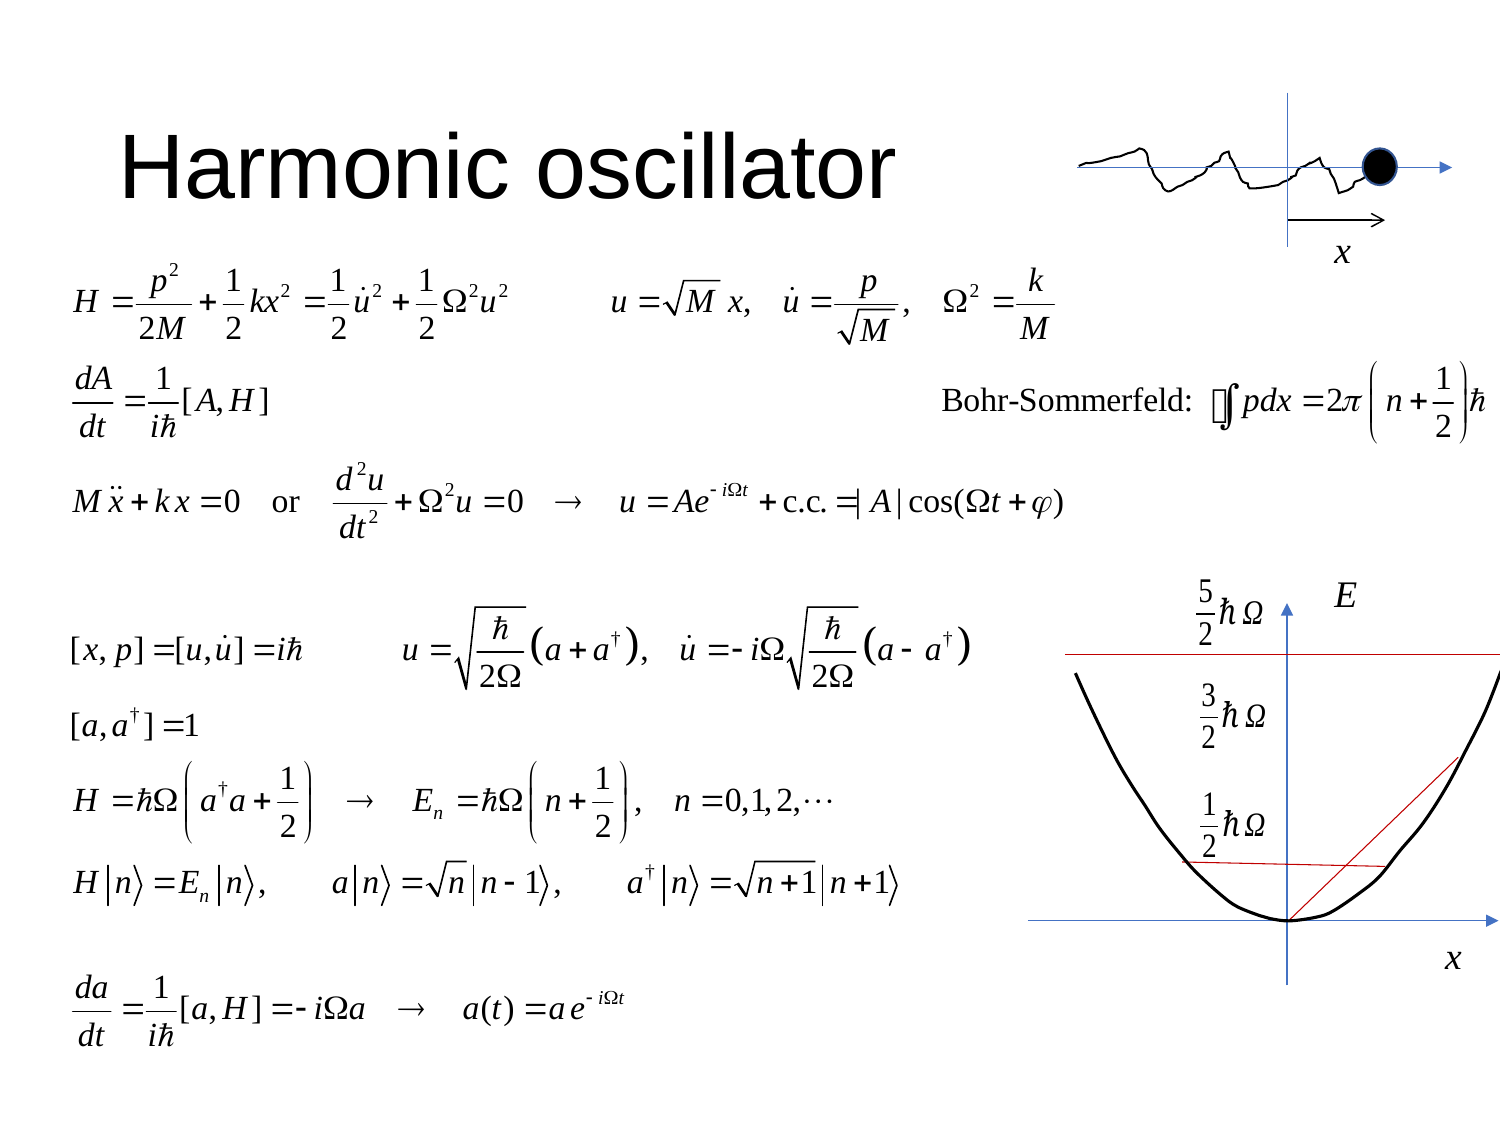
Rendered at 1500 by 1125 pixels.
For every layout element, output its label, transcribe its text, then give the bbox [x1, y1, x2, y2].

text_box x [1319, 221, 1381, 255]
text_box [1361, 168, 1398, 187]
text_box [67, 255, 1493, 1054]
text_box [1493, 669, 1500, 697]
title Harmonic oscillator [103, 59, 1397, 255]
text_box [1361, 147, 1398, 167]
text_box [1182, 861, 1386, 867]
